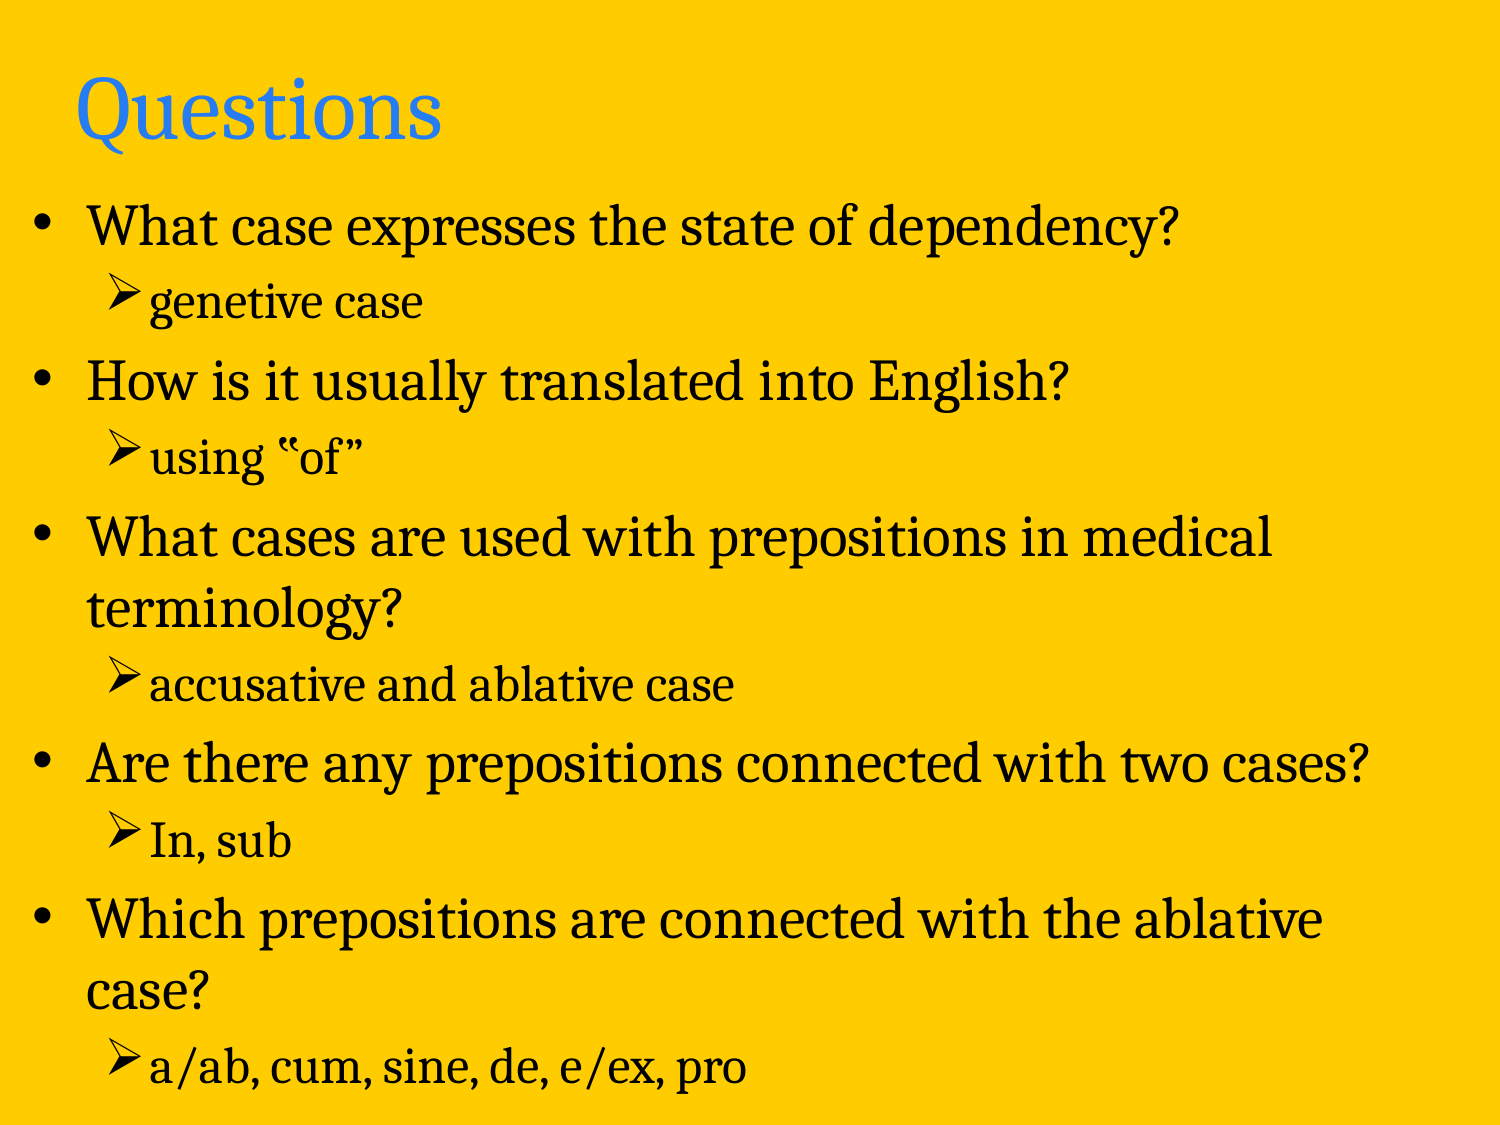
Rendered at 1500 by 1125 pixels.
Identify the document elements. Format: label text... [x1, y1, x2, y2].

list What case expresses the state of dependency? genetive case How is it usually translated into English? using ‟of” What cases are used with prepositions in medical terminology? accusative and ablative case Are there any prepositions connected with two cases? In, sub Which prepositions are connected with the ablative case? a/ab, cum, sine, de, e/ex, pro [17, 178, 1425, 1108]
title Questions [60, 9, 1411, 178]
